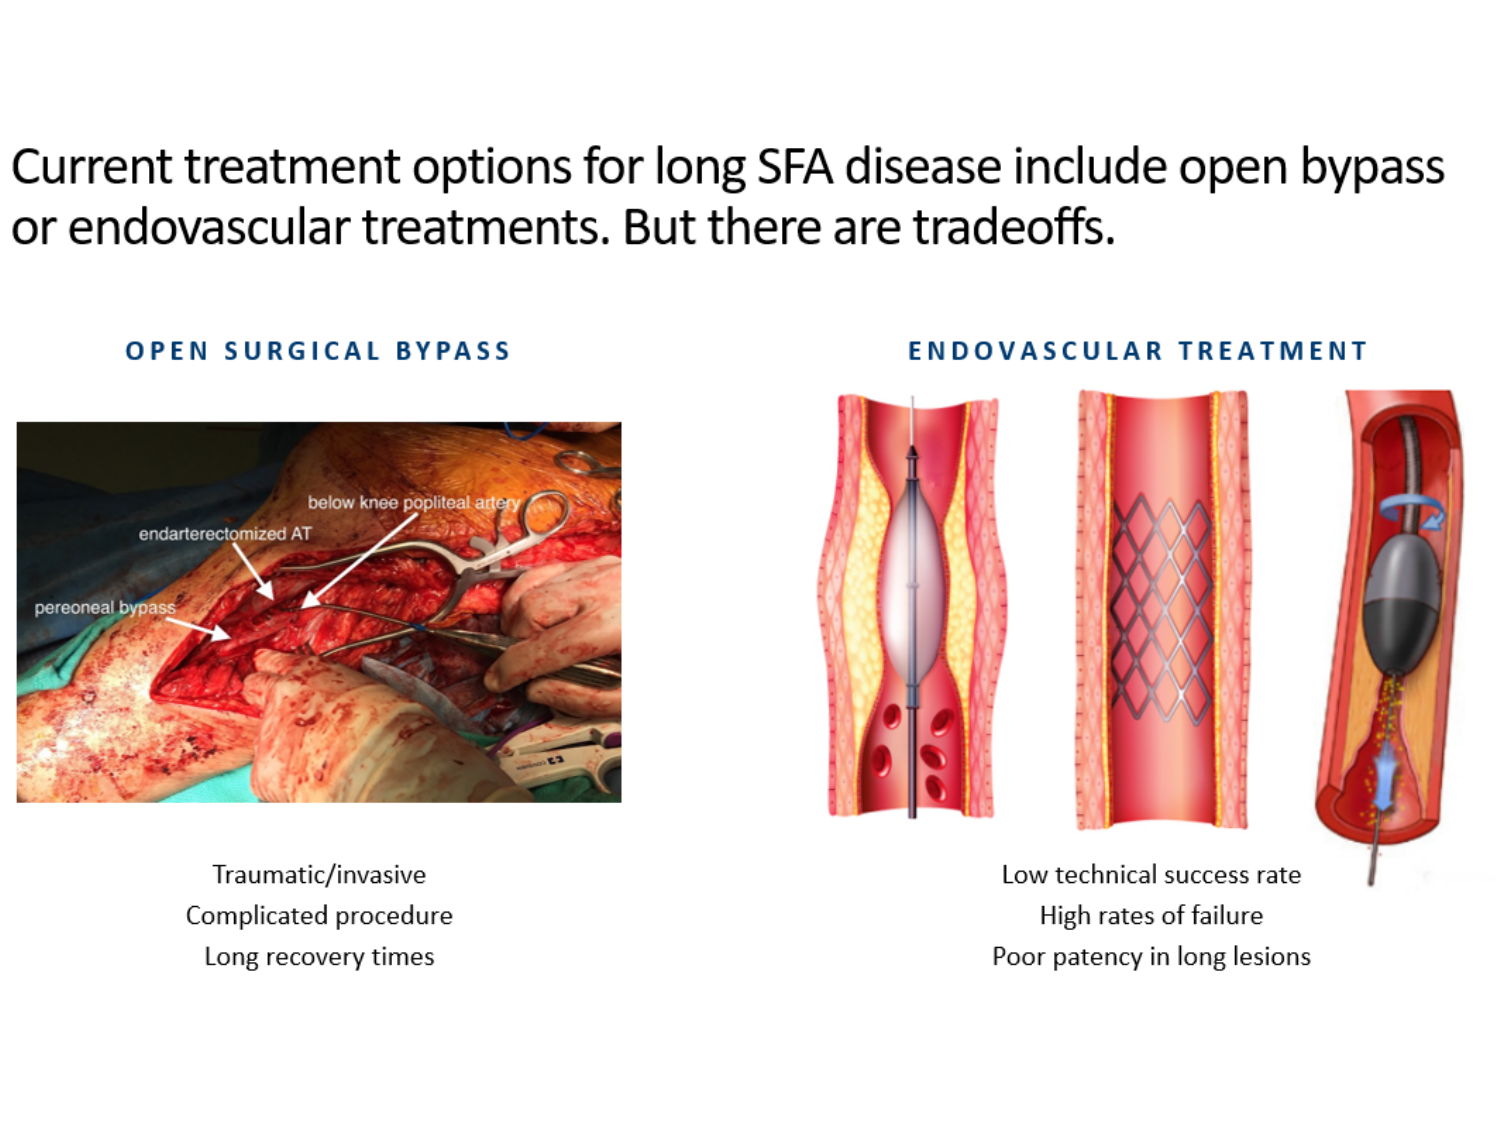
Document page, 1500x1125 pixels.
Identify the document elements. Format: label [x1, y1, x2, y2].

picture [0, 116, 1500, 1009]
